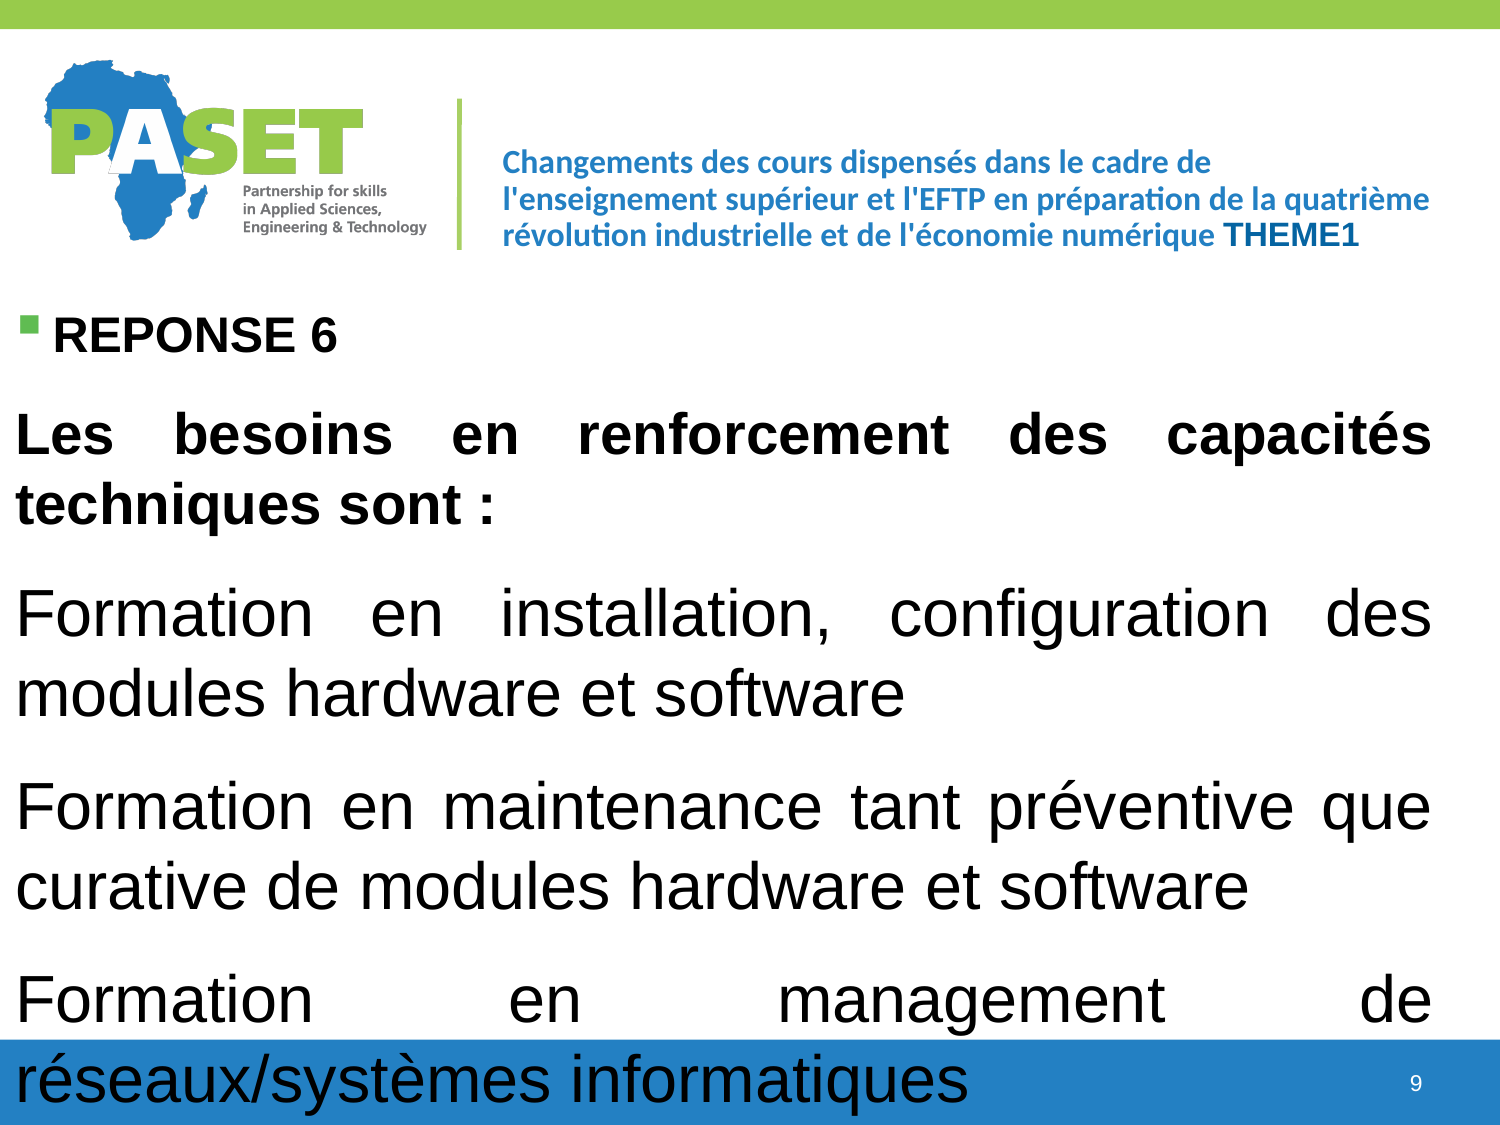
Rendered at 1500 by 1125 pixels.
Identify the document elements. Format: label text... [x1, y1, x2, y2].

picture [37, 51, 437, 250]
list Reponse 6 Les besoins en renforcement des capacités techniques sont : formation en installation, configuration des modules hardware et software formation en maintenance tant préventive que curative de modules hardware et software formation en management de réseaux/systèmes informatiques [0, 295, 1450, 1043]
title Changements des cours dispensés dans le cadre de l'enseignement supérieur et l'EFTP en préparation de la quatrième révolution industrielle et de l'économie numérique THEME1 [487, 123, 1450, 275]
slide_number 9 [1100, 1043, 1438, 1122]
